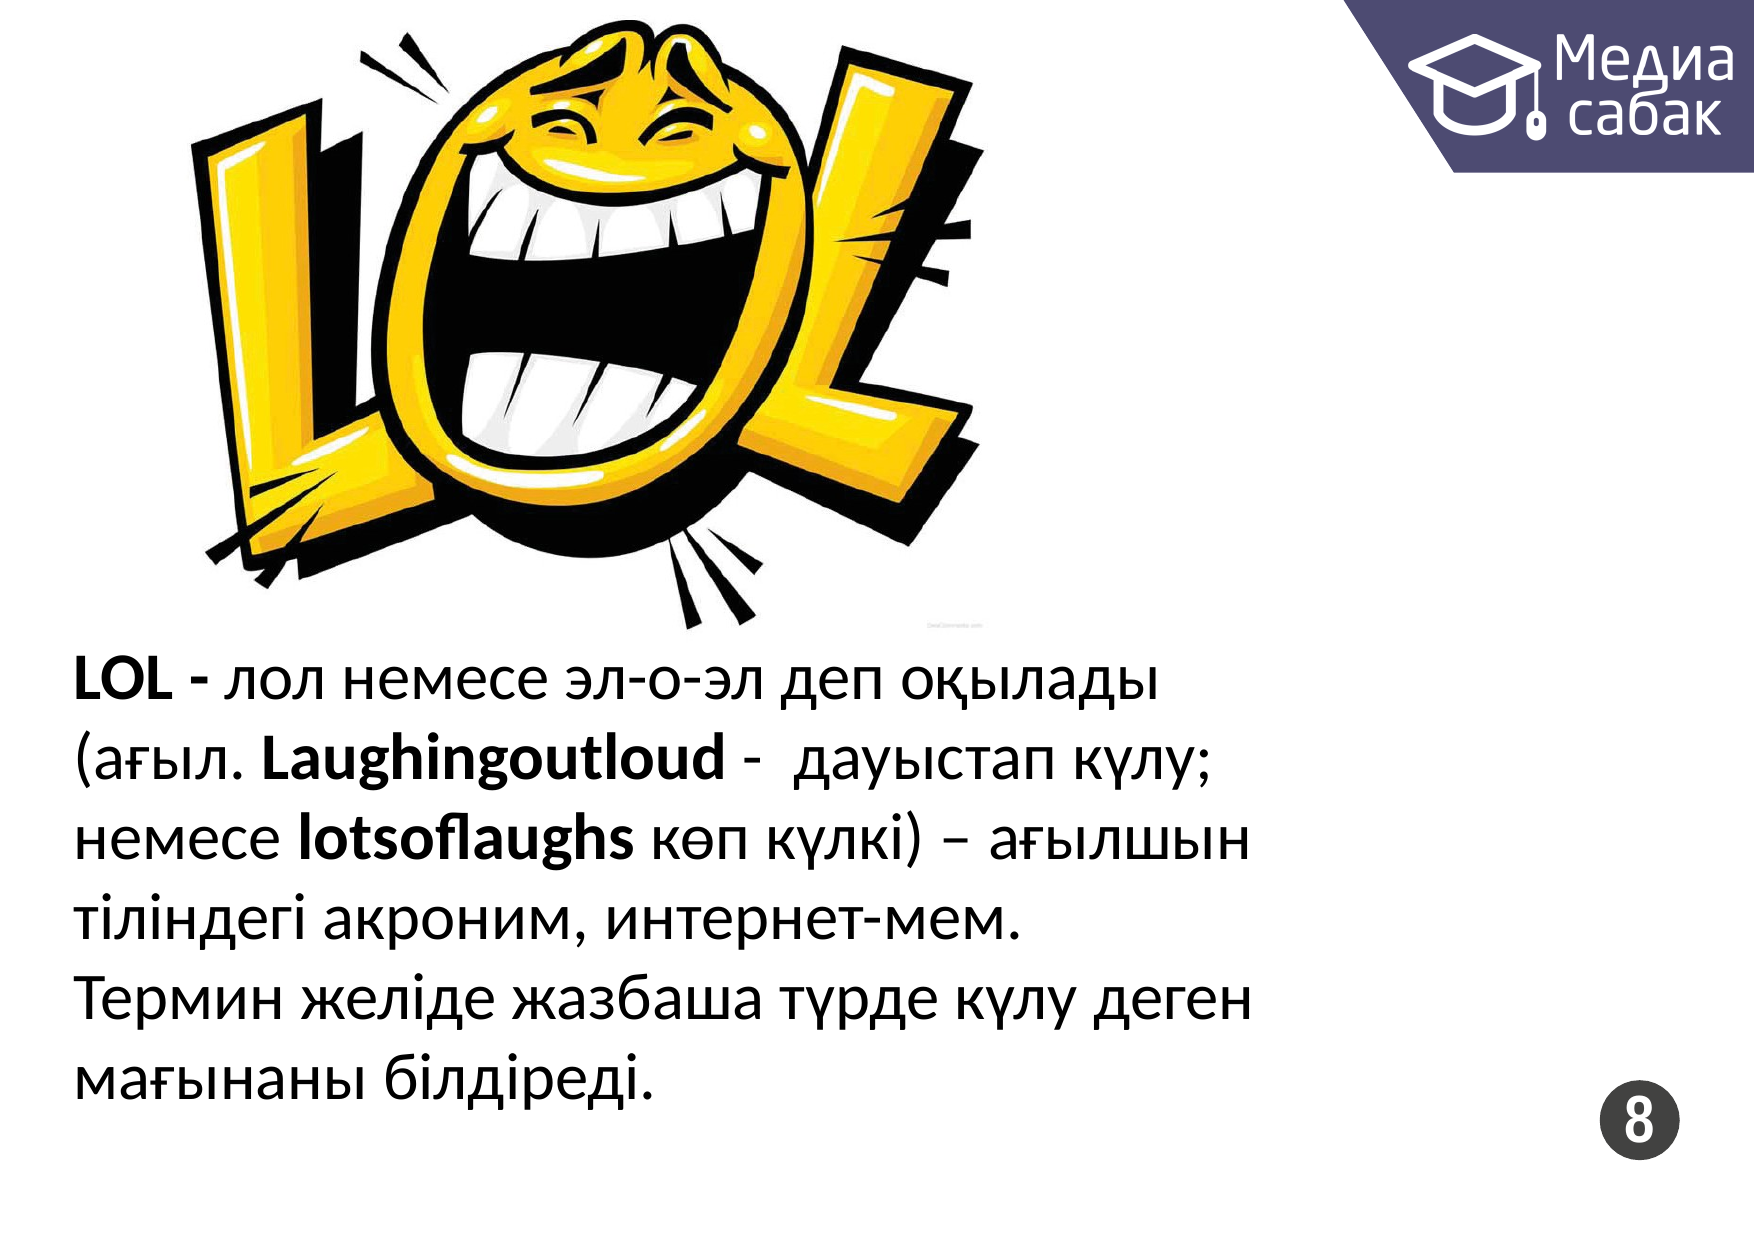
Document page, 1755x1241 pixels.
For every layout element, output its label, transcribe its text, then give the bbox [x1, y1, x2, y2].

text_box 8 [1622, 1075, 1657, 1156]
text_box LOL - лол немесе эл-о-эл деп оқылады (ағыл. Laughingoutloud - дауыстап күлу; немесе lotsoflaughs көп күлкі) – ағылшын тіліндегі акроним, интернет-мем. Термин желіде жазбаша түрде күлу деген мағынаны білдіреді. [73, 633, 1386, 1191]
text_box [1556, 28, 1733, 135]
text_box [1343, 0, 1754, 173]
text_box [1599, 1084, 1680, 1161]
text_box [0, 0, 1191, 665]
text_box [1406, 34, 1573, 144]
